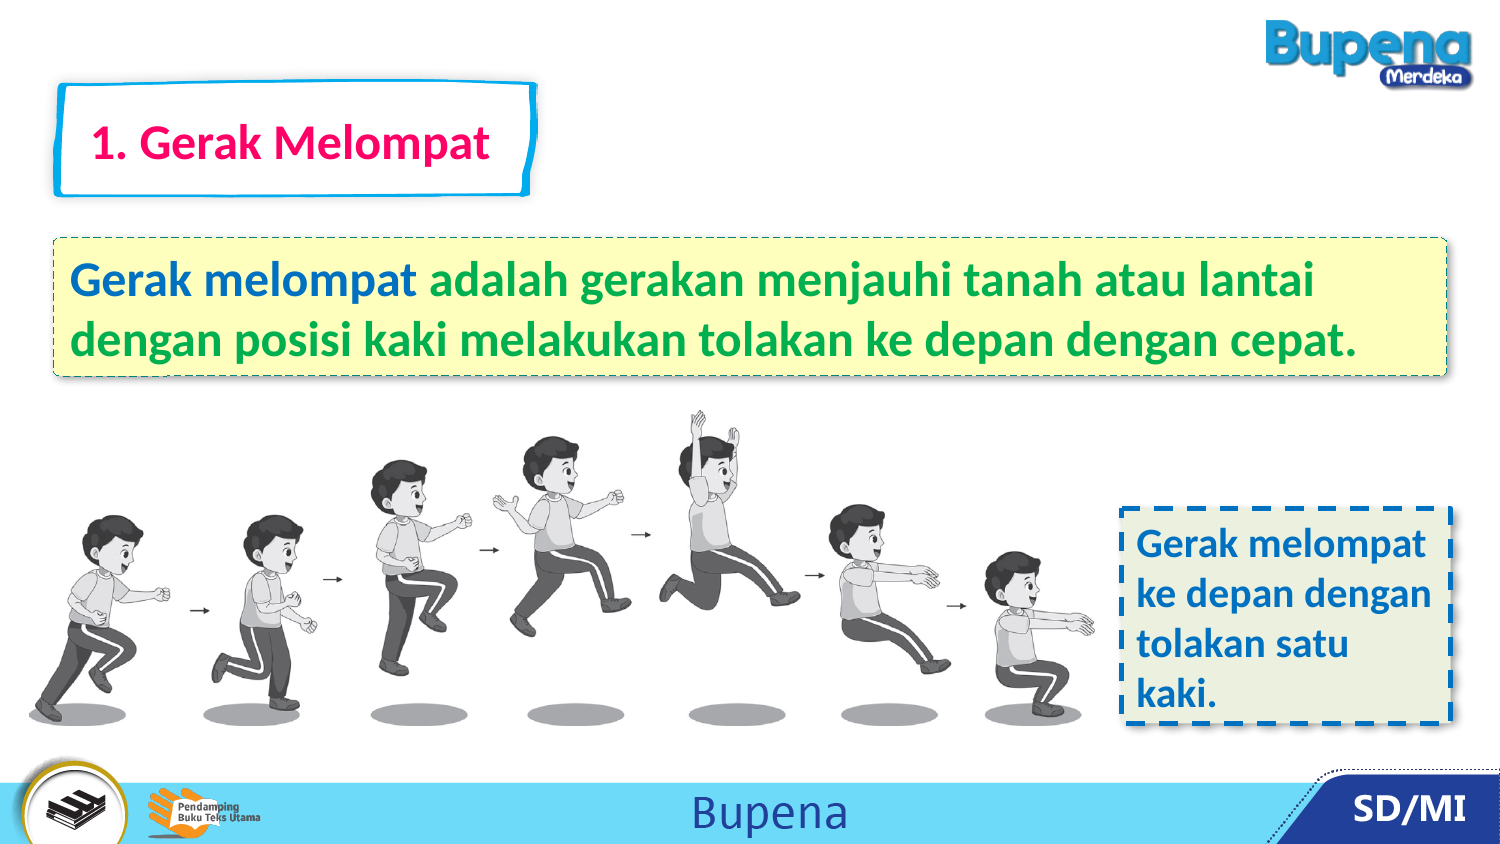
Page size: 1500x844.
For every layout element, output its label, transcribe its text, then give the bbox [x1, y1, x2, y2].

picture [1250, 15, 1500, 97]
picture [0, 755, 1500, 844]
text_box Gerak melompat ke depan dengan tolakan satu kaki. [1121, 508, 1451, 724]
text_box Gerak melompat adalah gerakan menjauhi tanah atau lantai dengan posisi kaki melakukan tolakan ke depan dengan cepat. [53, 237, 1447, 377]
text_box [52, 78, 538, 198]
picture [29, 409, 1095, 726]
